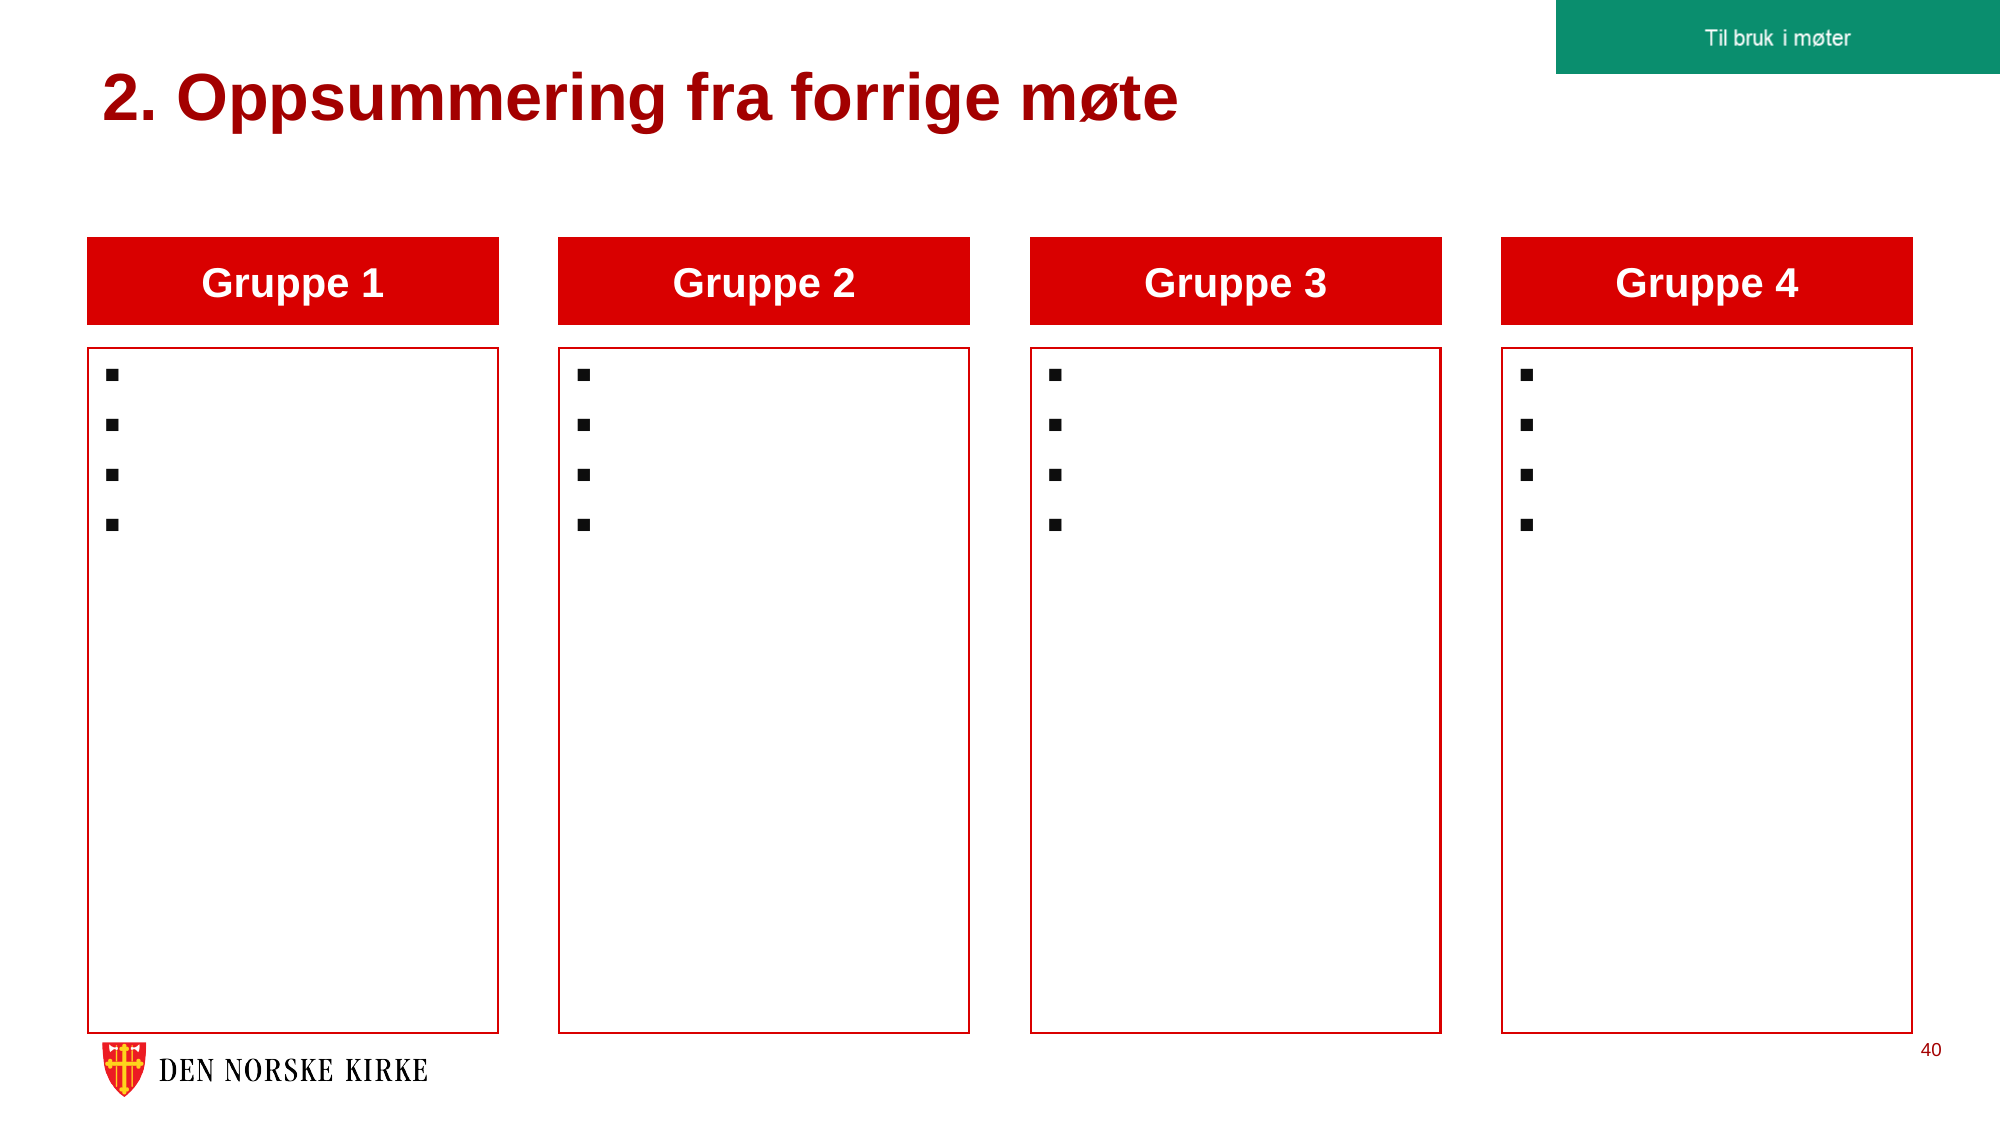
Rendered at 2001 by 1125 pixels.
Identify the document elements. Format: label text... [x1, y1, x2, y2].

slide_number 40 [1920, 1031, 1978, 1067]
text_box [558, 347, 970, 1034]
text_box Gruppe 4 [1501, 237, 1913, 325]
text_box Gruppe 2 [558, 237, 970, 325]
text_box Gruppe 1 [87, 237, 499, 325]
picture [102, 1042, 427, 1097]
text_box Gruppe 3 [1030, 237, 1442, 325]
text_box [1501, 347, 1913, 1034]
picture [1556, 0, 2000, 74]
title 2. Oppsummering fra forrige møte [102, 27, 1898, 170]
text_box [1030, 347, 1442, 1034]
text_box [87, 347, 499, 1034]
